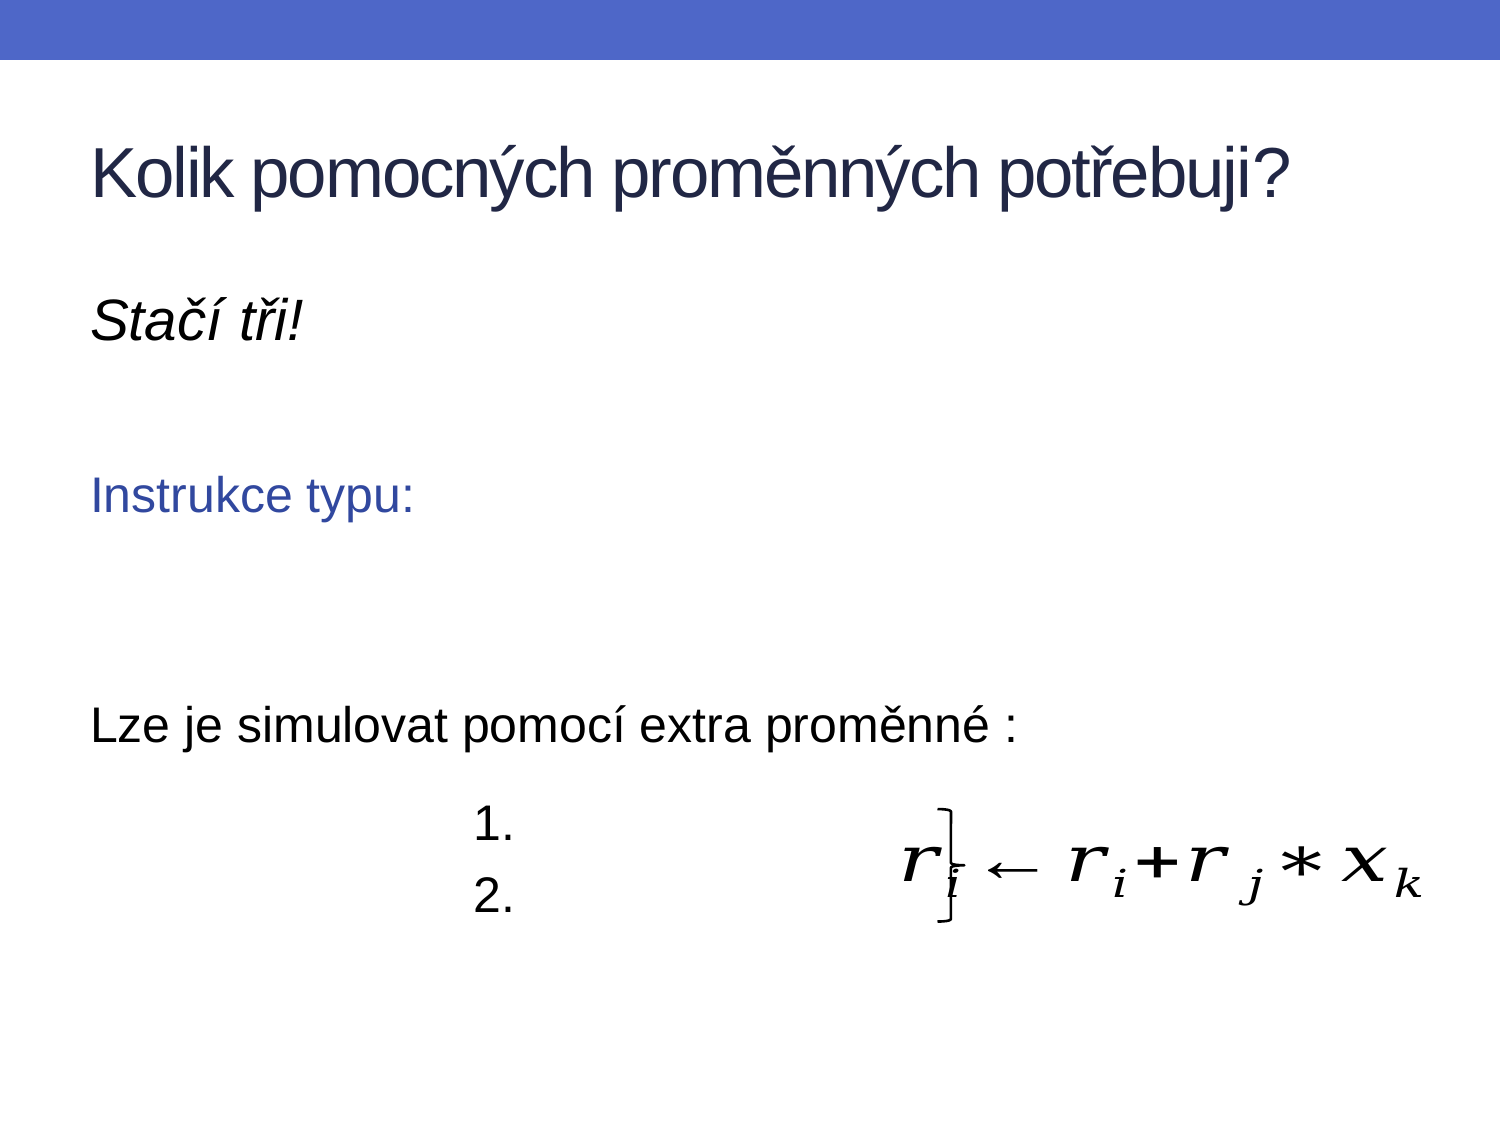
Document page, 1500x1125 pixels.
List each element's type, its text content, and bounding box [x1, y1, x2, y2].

text_box [937, 808, 966, 923]
title Kolik pomocných proměnných potřebuji? [75, 87, 1425, 250]
